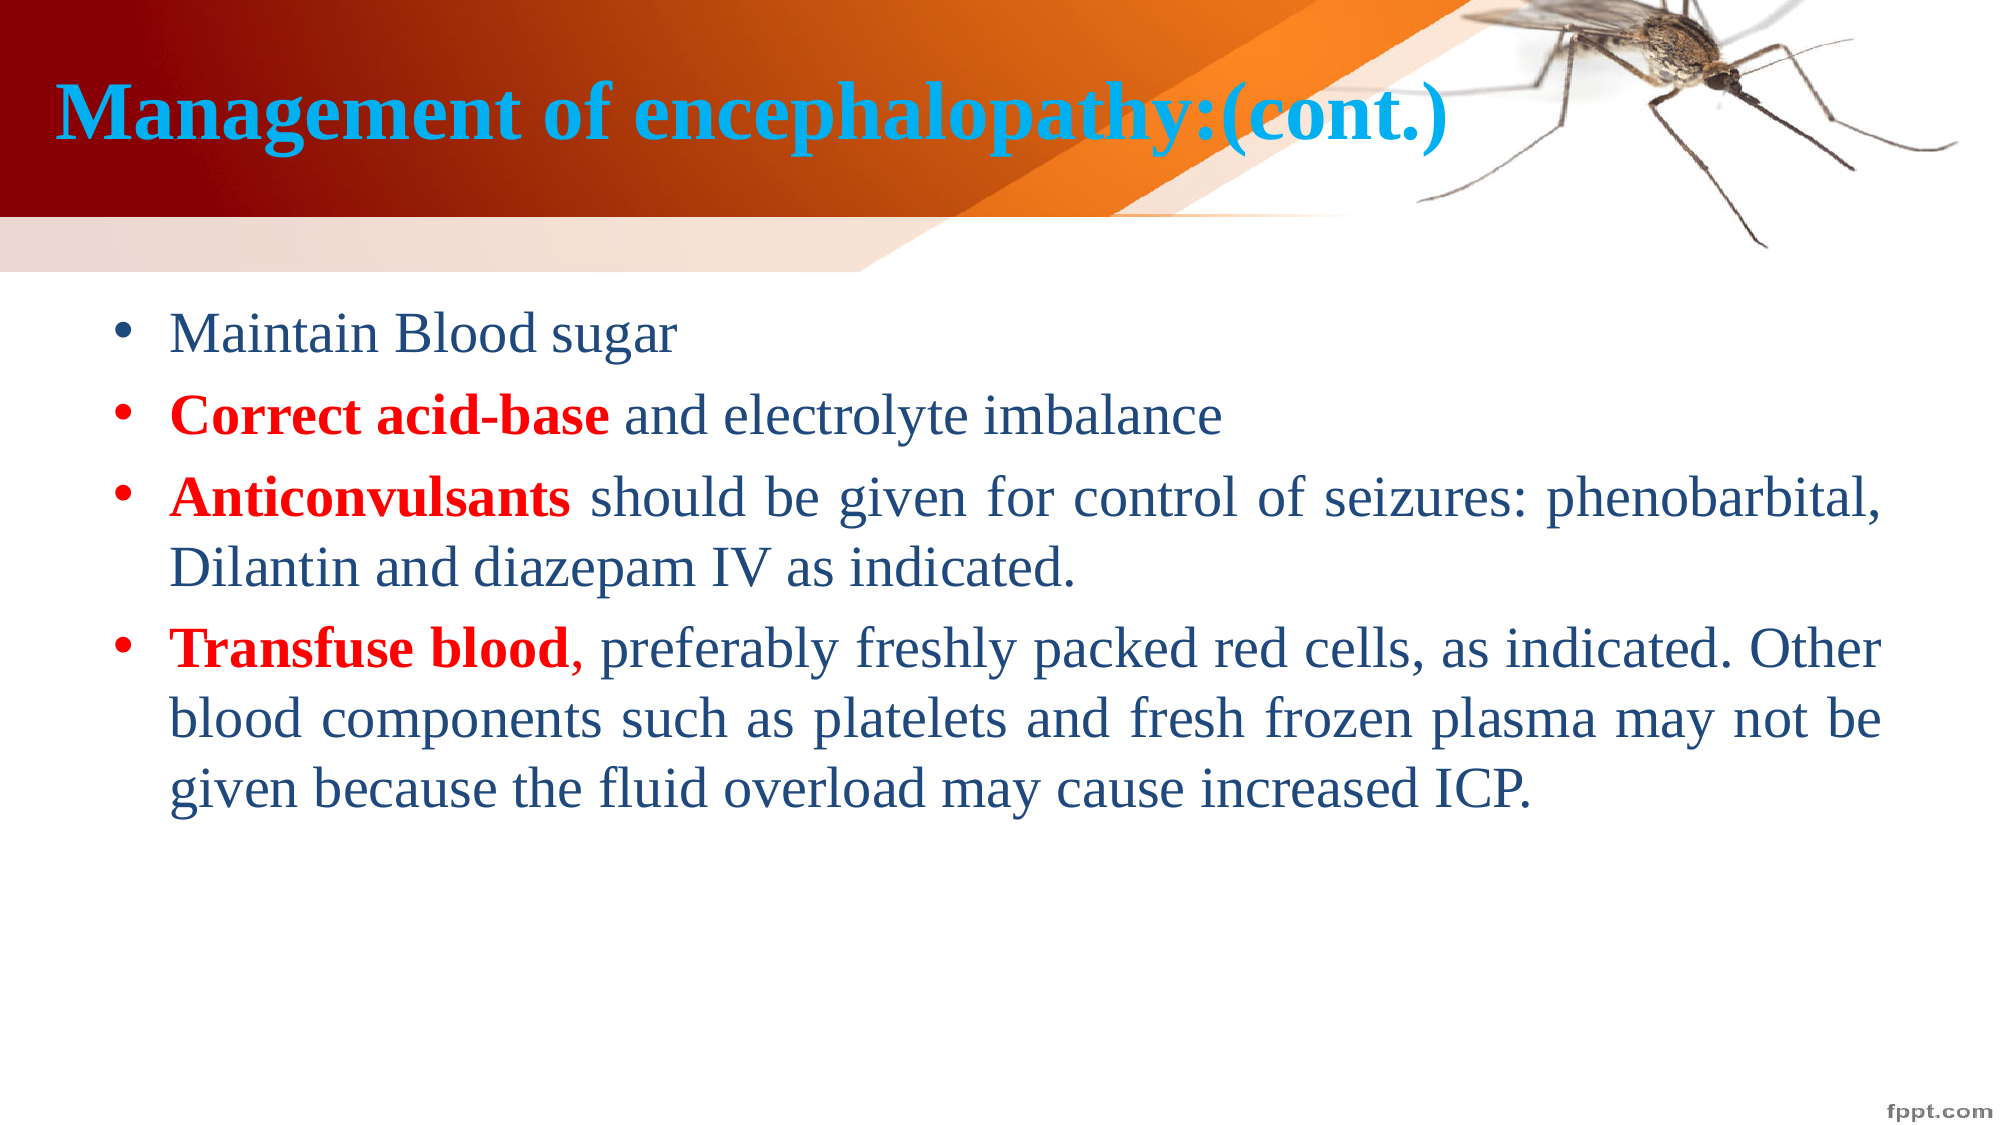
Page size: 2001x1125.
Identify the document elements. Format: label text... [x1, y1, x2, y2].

picture [0, 0, 2001, 1125]
list Maintain Blood sugar Correct acid-base and electrolyte imbalance Anticonvulsants should be given for control of seizures: phenobarbital, Dilantin and diazepam IV as indicated. Transfuse blood, preferably freshly packed red cells, as indicated. Other blood components such as platelets and fresh frozen plasma may not be given because the fluid overload may cause increased ICP. [98, 286, 1899, 980]
title Management of encephalopathy:(cont.) [40, 55, 1863, 156]
